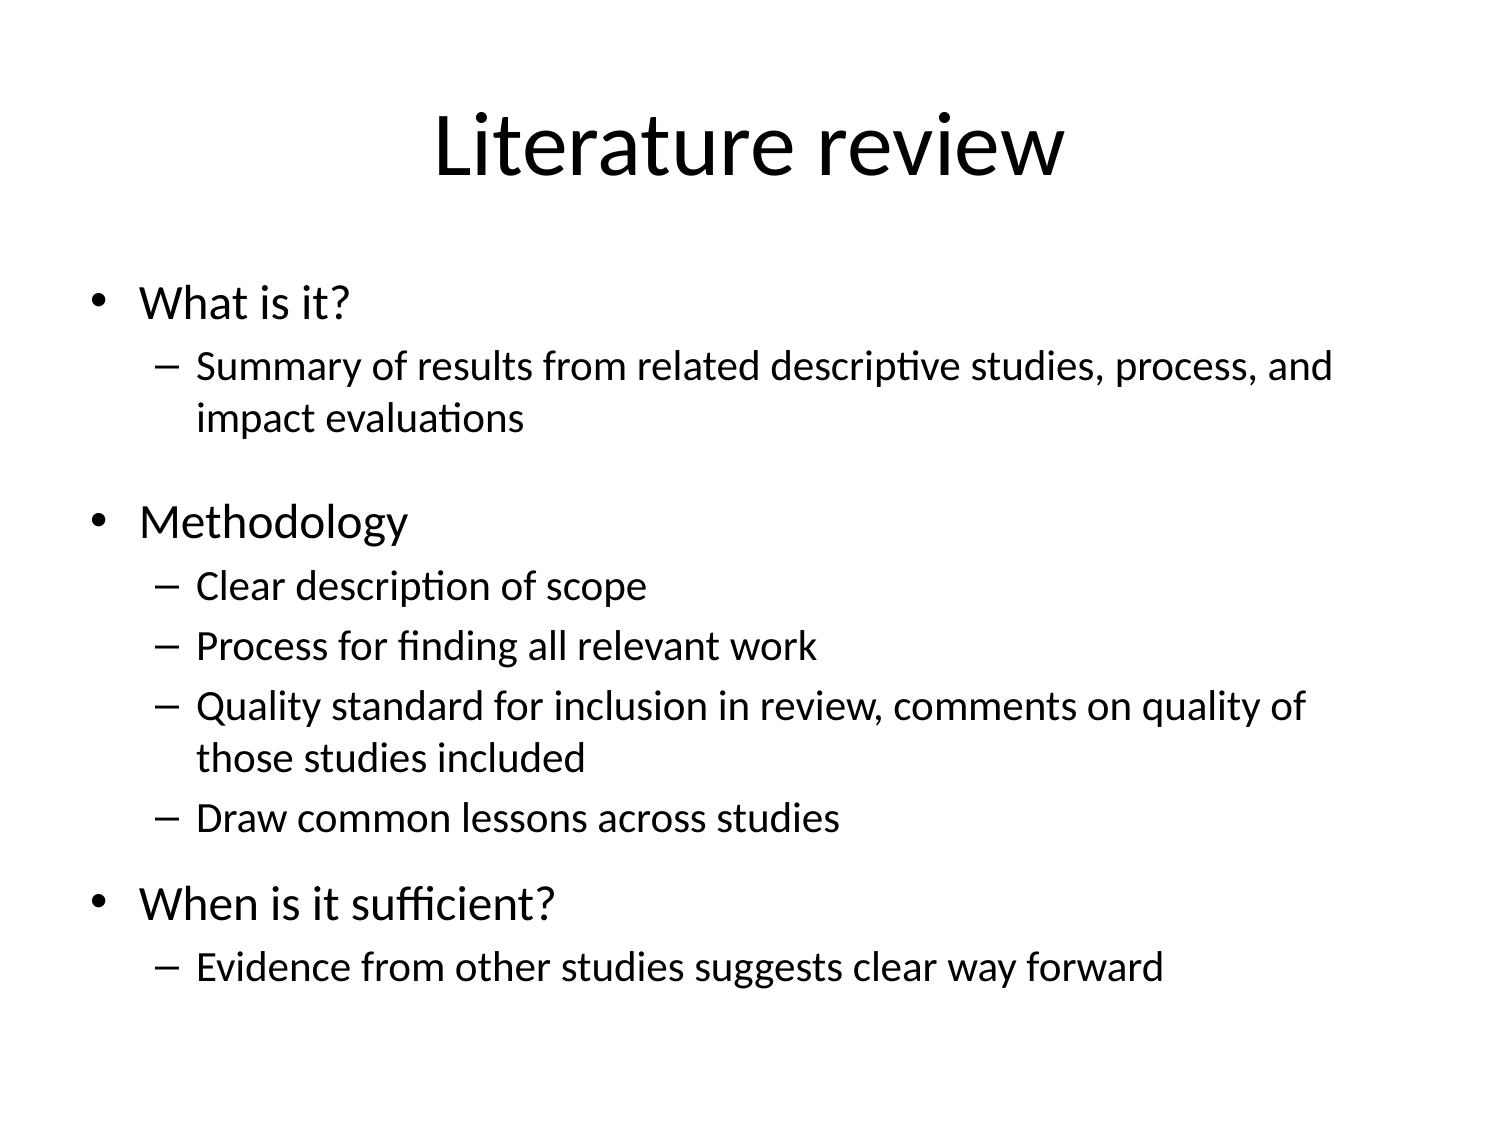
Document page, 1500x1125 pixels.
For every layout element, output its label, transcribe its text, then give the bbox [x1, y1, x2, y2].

title Literature review [75, 45, 1425, 233]
list What is it? Summary of results from related descriptive studies, process, and impact evaluations Methodology Clear description of scope Process for finding all relevant work Quality standard for inclusion in review, comments on quality of those studies included Draw common lessons across studies When is it sufficient? Evidence from other studies suggests clear way forward [75, 262, 1425, 1005]
